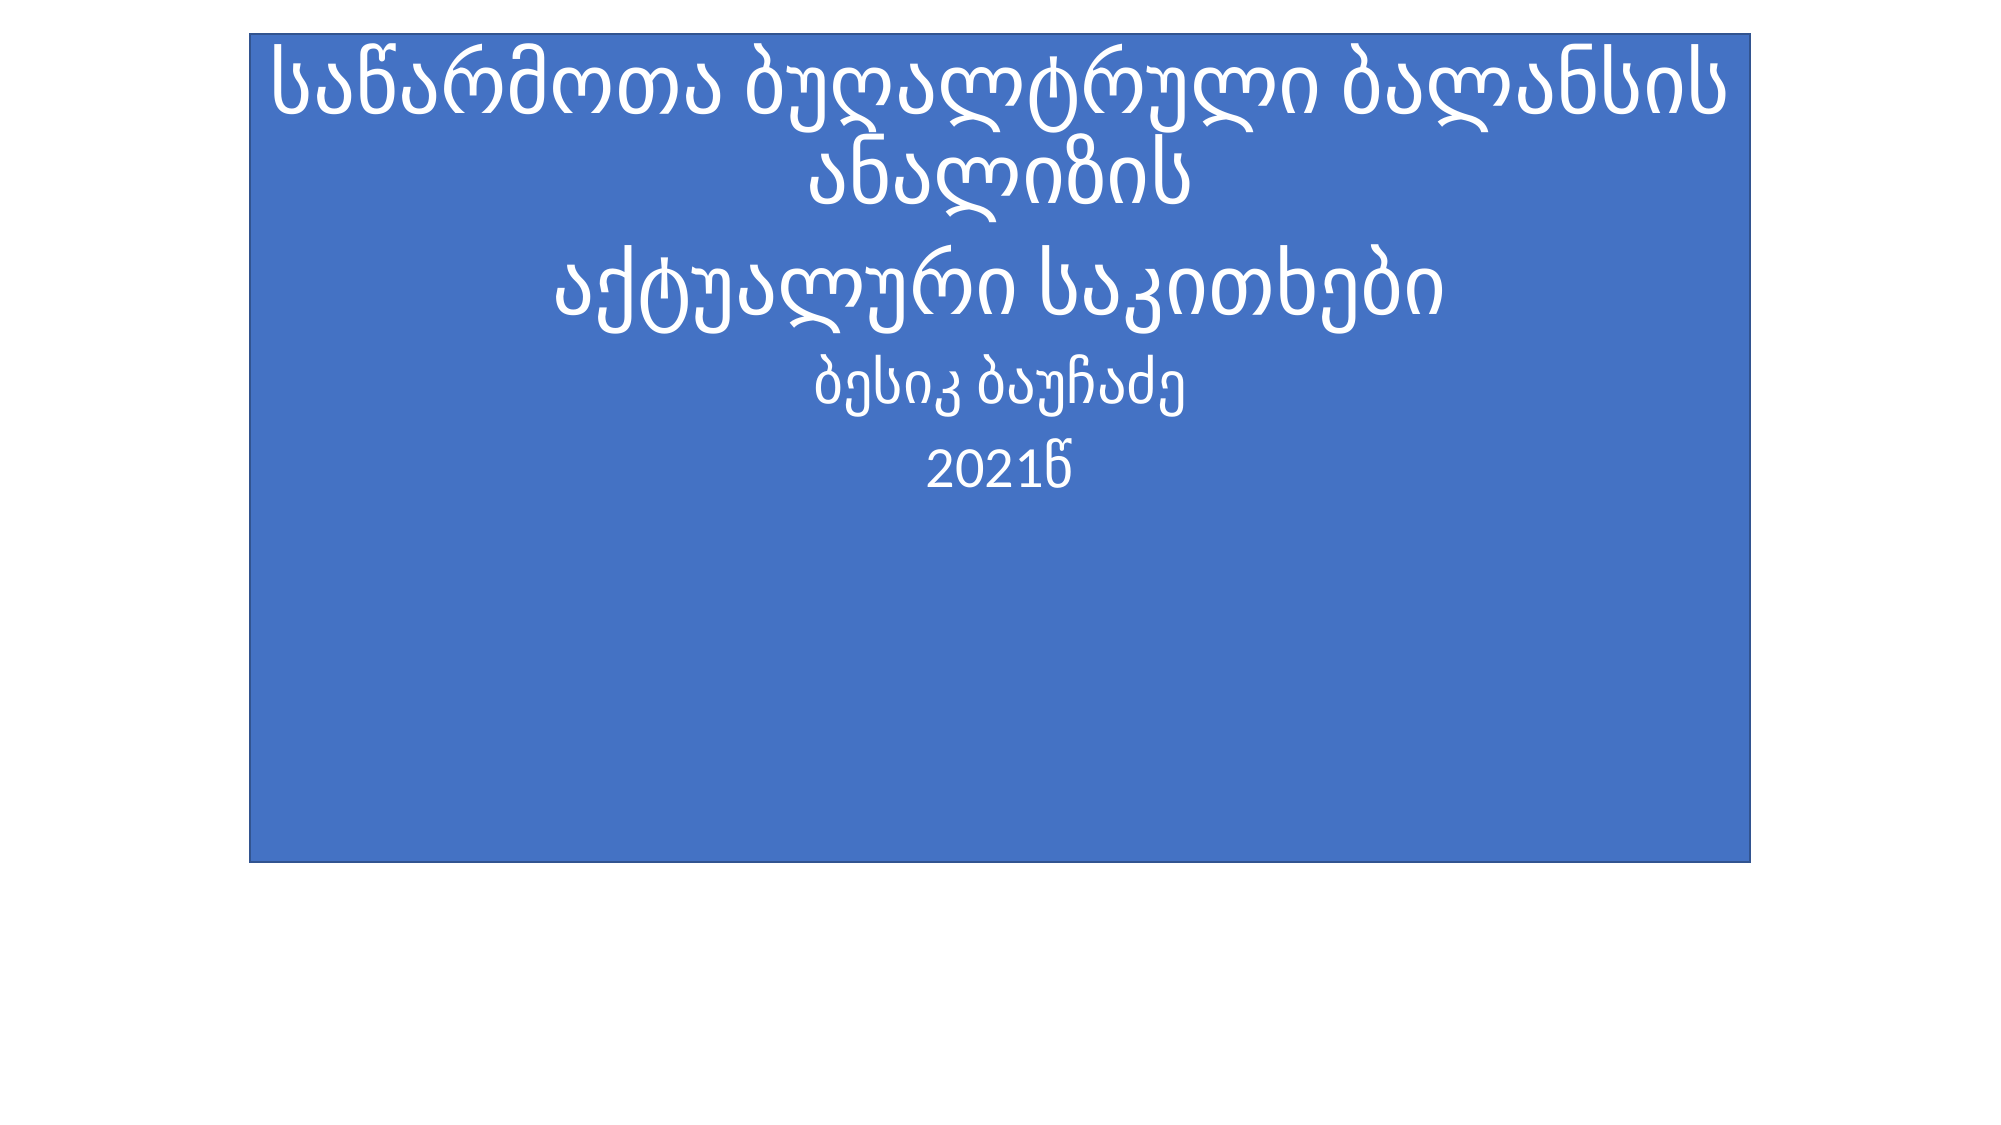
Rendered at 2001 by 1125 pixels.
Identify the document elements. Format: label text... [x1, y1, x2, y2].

subtitle საწარმოთა ბუღალტრული ბალანსის ანალიზის აქტუალური საკითხები ბესიკ ბაუჩაძე 2021წ [249, 33, 1751, 863]
